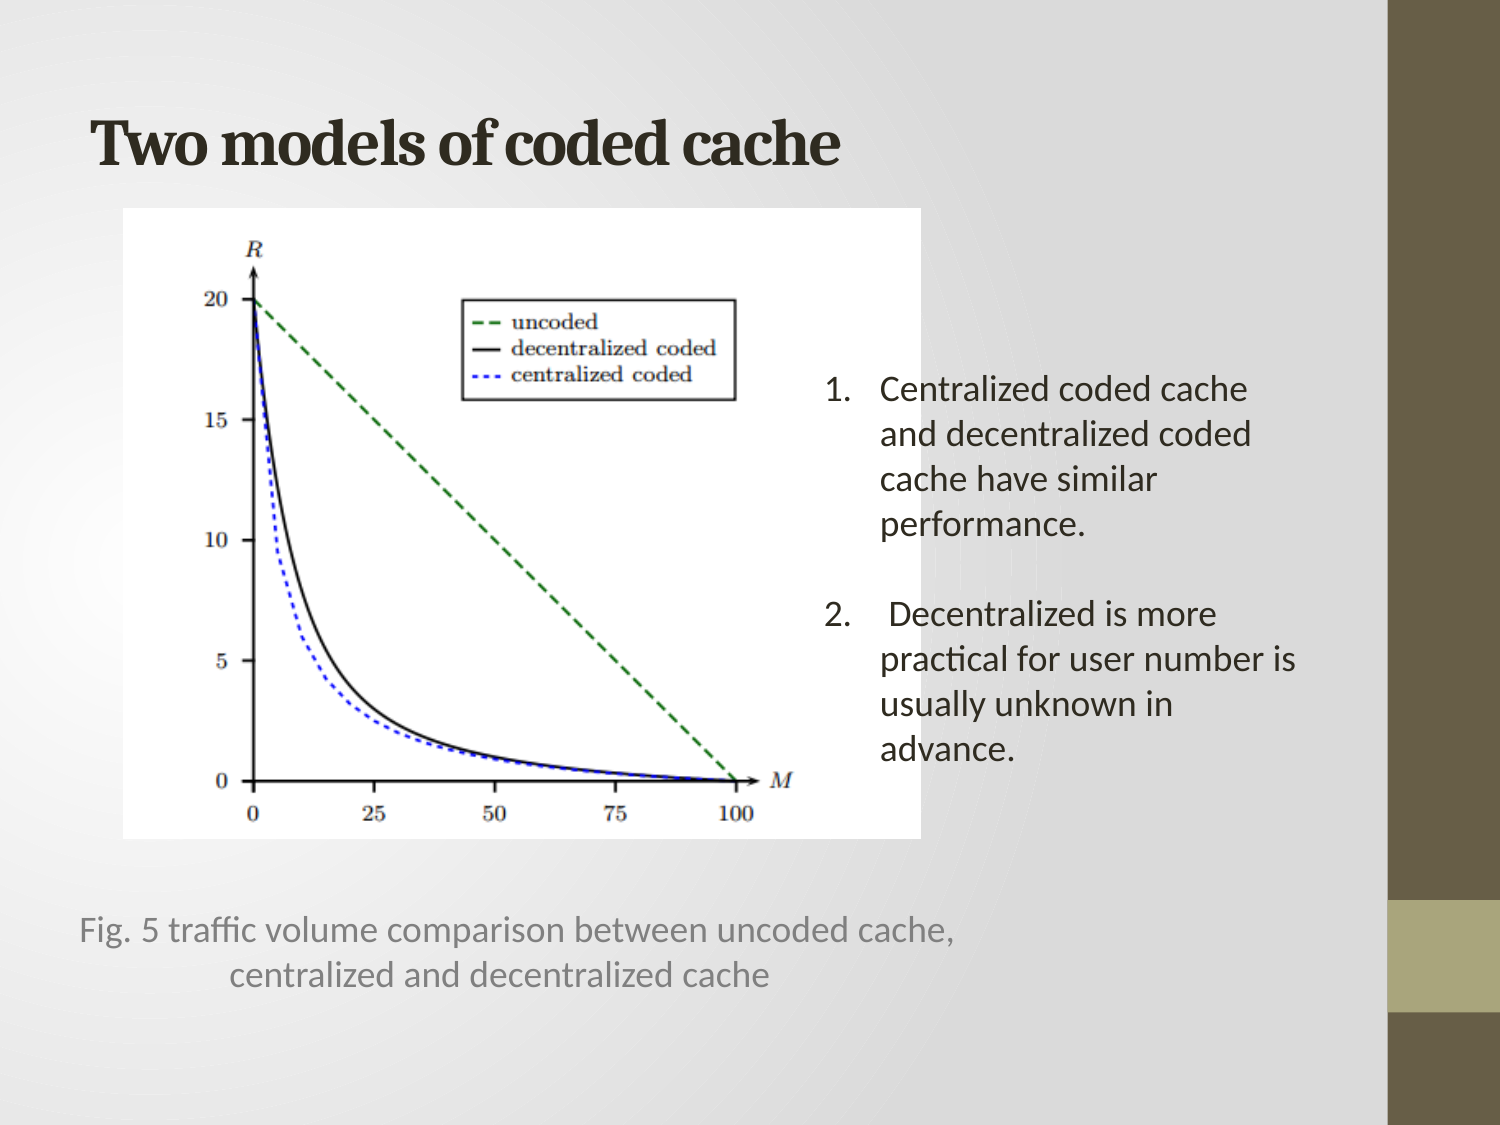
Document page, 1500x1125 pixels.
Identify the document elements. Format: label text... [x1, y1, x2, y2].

text_box Fig. 5 traffic volume comparison between uncoded cache, centralized and decentralized cache [64, 897, 980, 1003]
picture [123, 207, 921, 840]
title Two models of coded cache [75, 45, 1325, 233]
text_box Centralized coded cache and decentralized coded cache have similar performance. Decentralized is more practical for user number is usually unknown in advance. [931, 356, 1329, 777]
